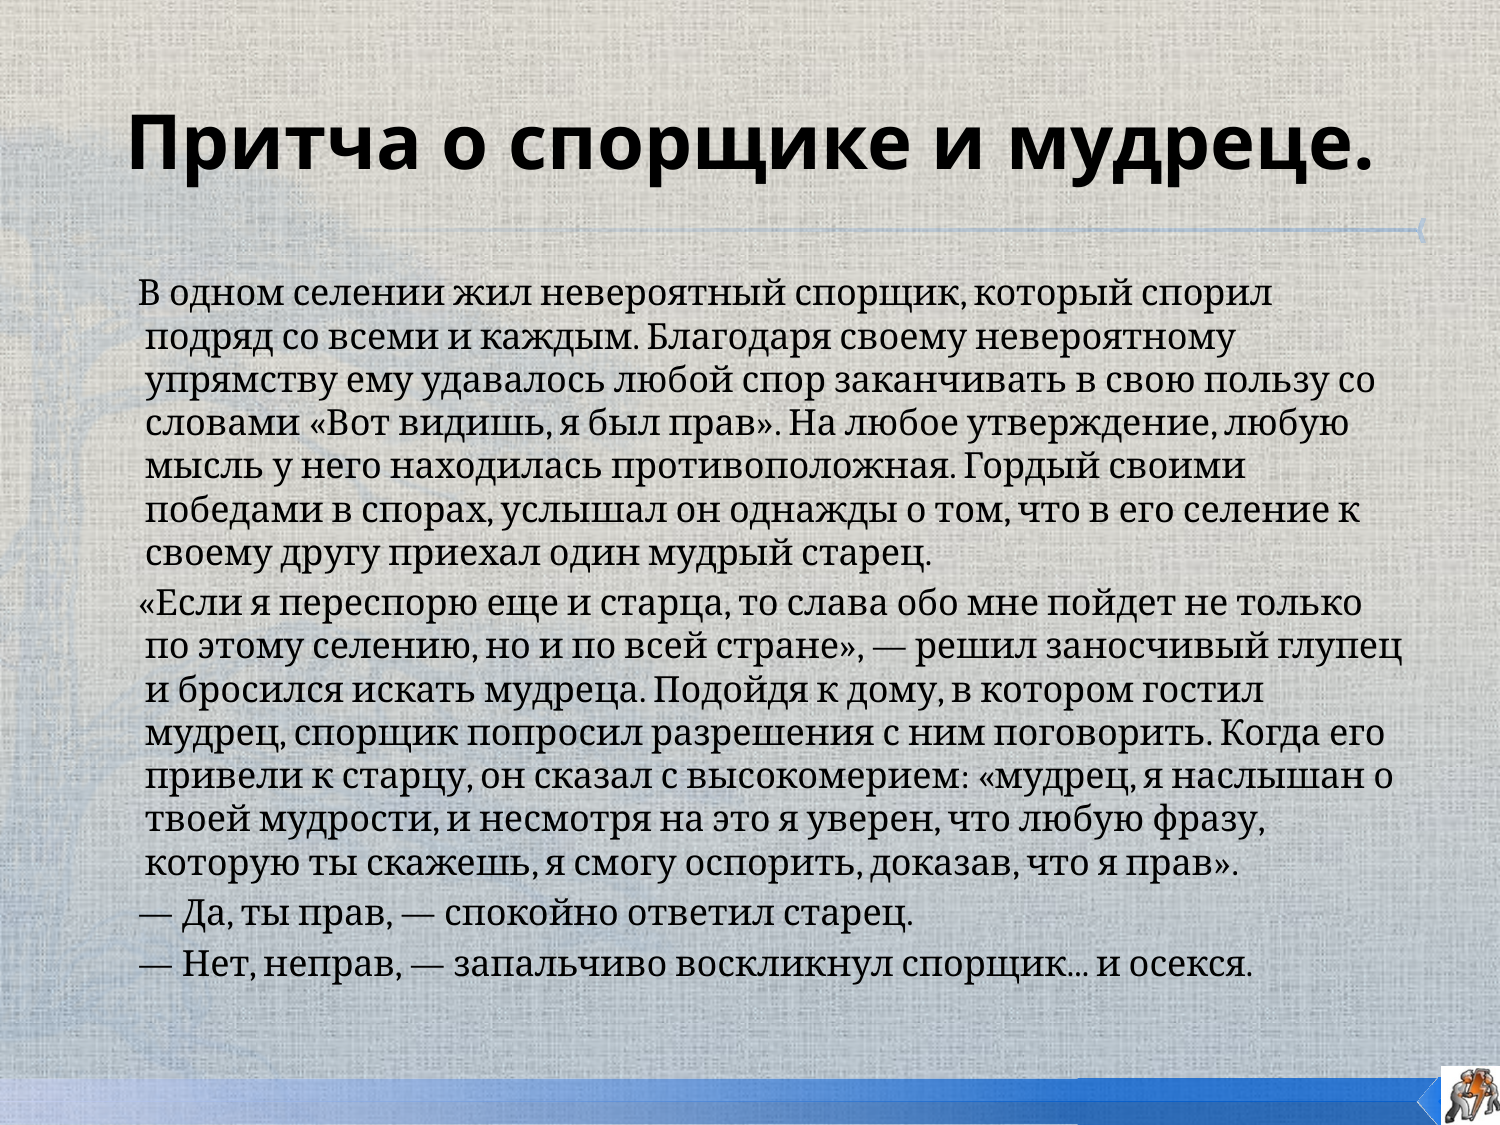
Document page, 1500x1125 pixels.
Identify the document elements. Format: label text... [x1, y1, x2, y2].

list В одном селении жил невероятный спорщик, который спорил подряд со всеми и каждым. Благодаря своему невероятному упрямству ему удавалось любой спор заканчивать в свою пользу со словами «Вот видишь, я был прав». На любое утверждение, любую мысль у него находилась противоположная. Гордый своими победами в спорах, услышал он однажды о том, что в его селение к своему другу приехал один мудрый старец. «Если я переспорю еще и старца, то слава обо мне пойдет не только по этому селению, но и по всей стране», — решил заносчивый глупец и бросился искать мудреца. Подойдя к дому, в котором гостил мудрец, спорщик попросил разрешения с ним поговорить. Когда его привели к старцу, он сказал с высокомерием: «мудрец, я наслышан о твоей мудрости, и несмотря на это я уверен, что любую фразу, которую ты скажешь, я смогу оспорить, доказав, что я прав». — Да, ты прав, — спокойно ответил старец. — Нет, неправ, — запальчиво воскликнул спорщик... и осекся. [75, 262, 1425, 1005]
title Притча о спорщике и мудреце. [75, 45, 1425, 233]
list Деструктивный: одна из сторон не учитывает интереса другой, жестоко настаивает на своей позиции, использует нравственно осуждаемые методы борьбы, стремится подавить партнёра. [0, 0, 1500, 1078]
picture [1440, 1065, 1500, 1125]
